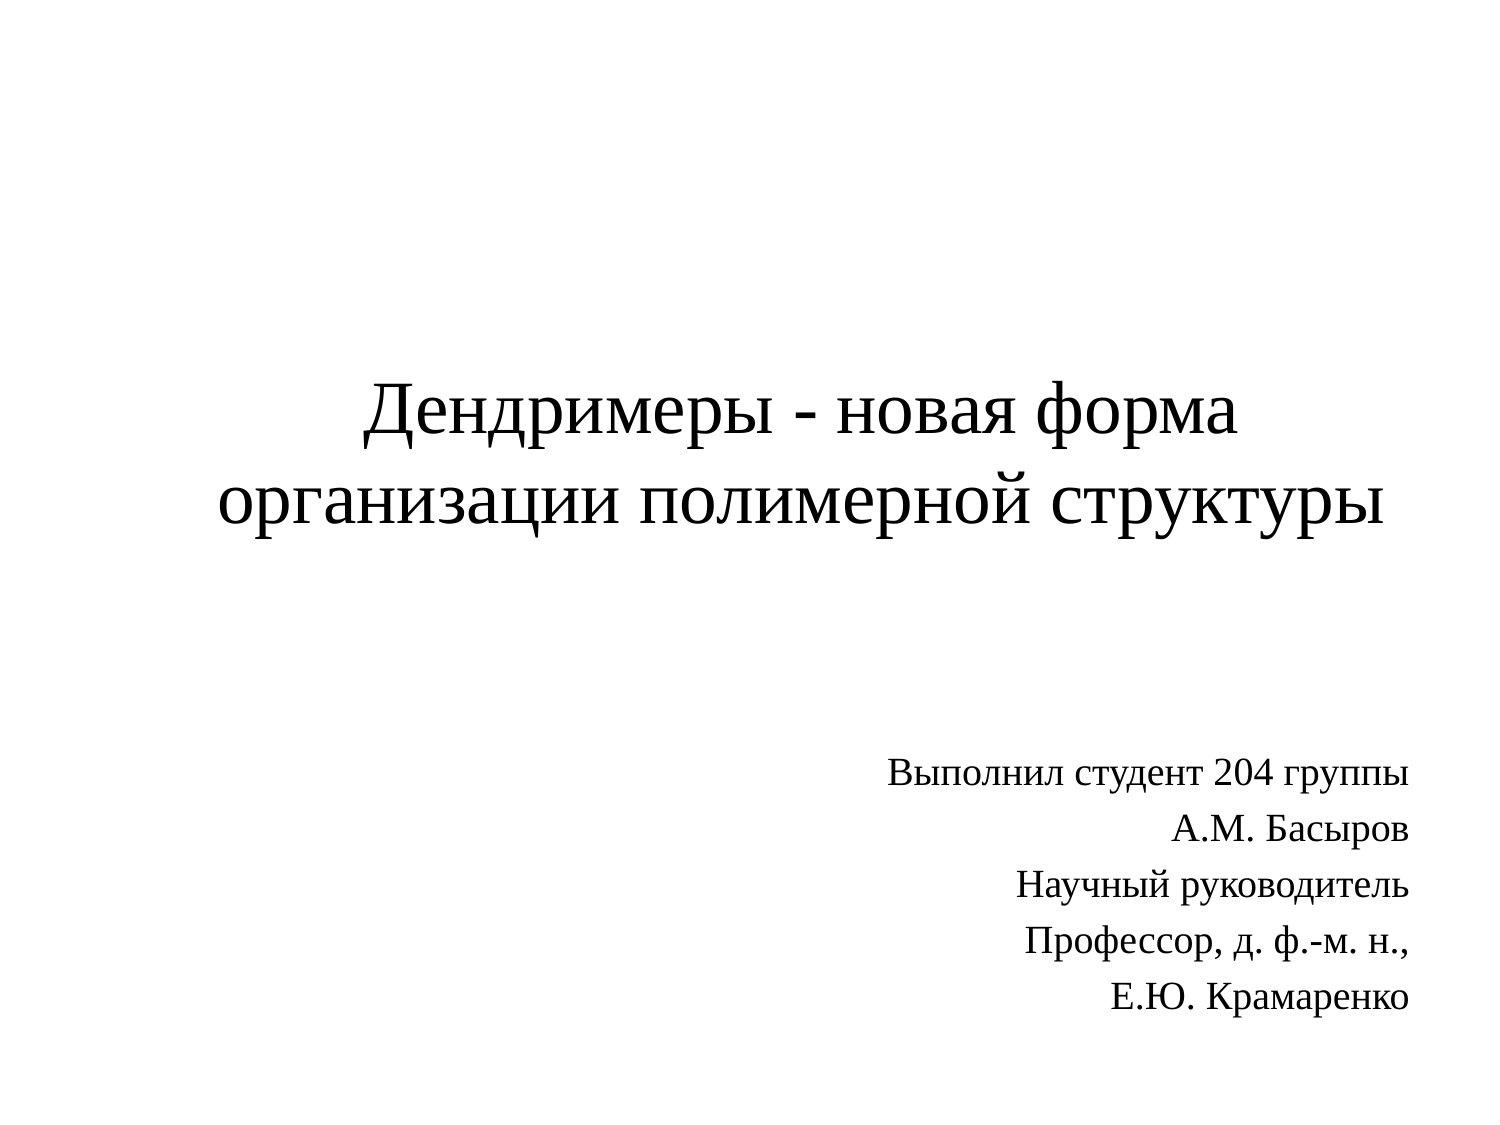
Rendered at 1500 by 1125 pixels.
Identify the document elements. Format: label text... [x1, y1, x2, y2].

subtitle Выполнил студент 204 группы А.М. Басыров Научный руководитель Профессор, д. ф.-м. н., Е.Ю. Крамаренко [375, 738, 1425, 1026]
title Дендримеры - новая форма организации полимерной структуры [164, 328, 1439, 570]
